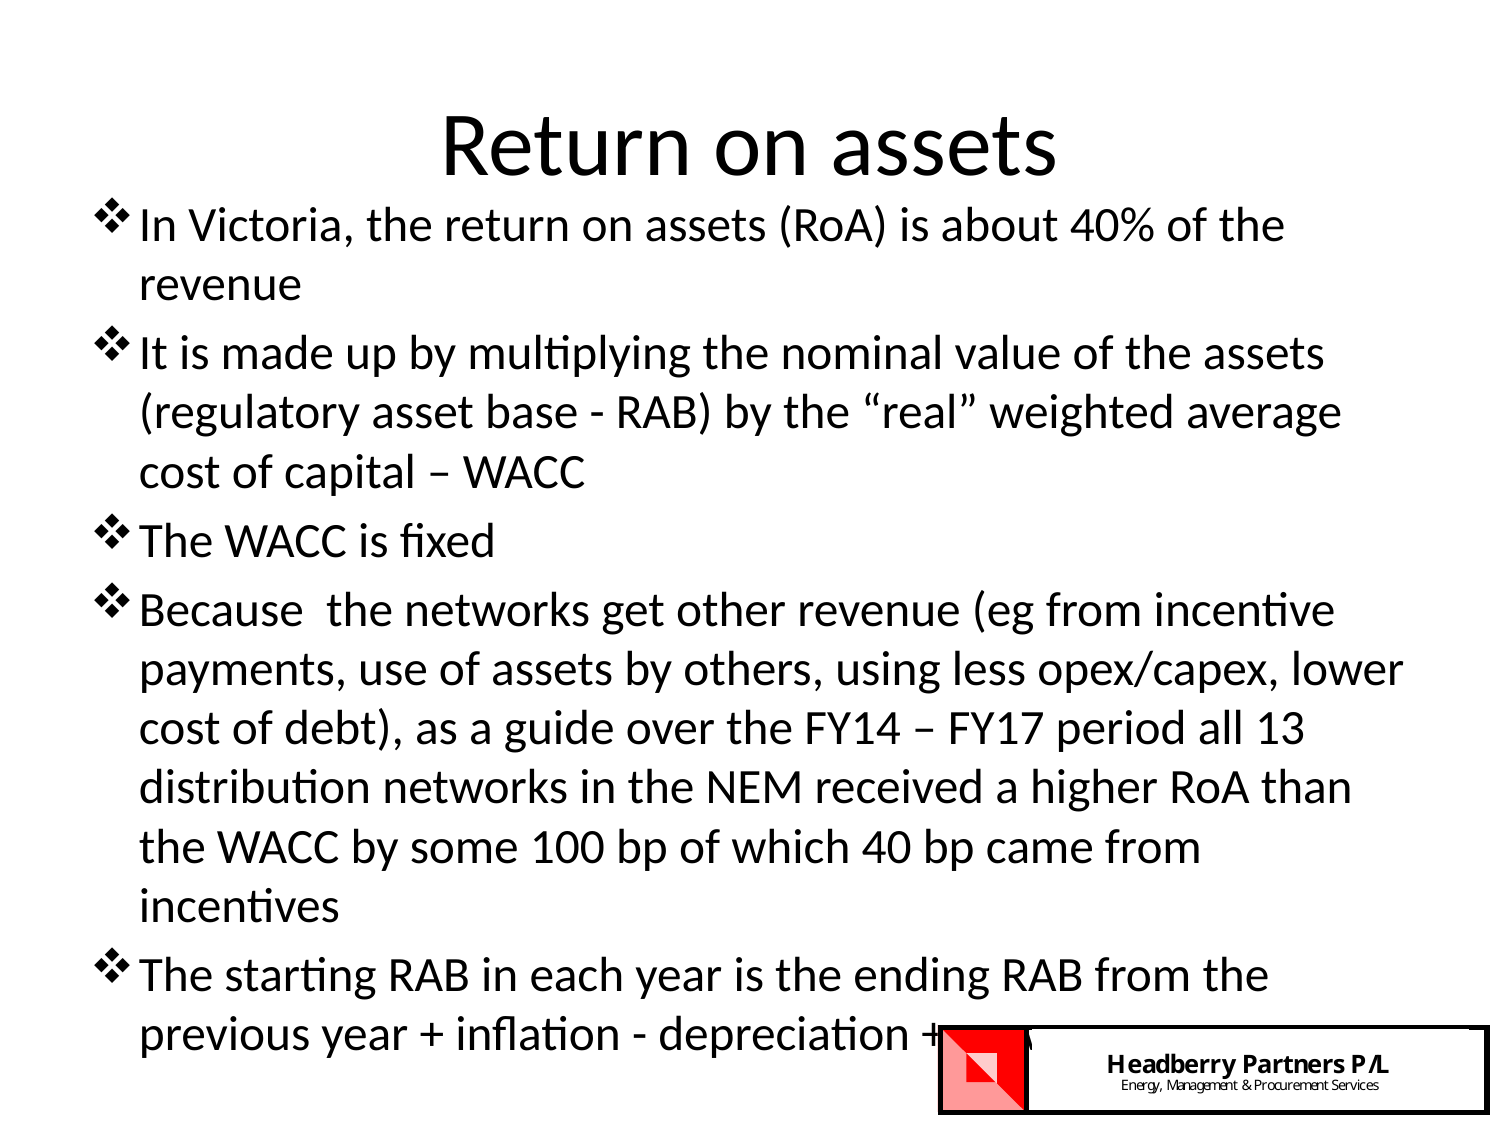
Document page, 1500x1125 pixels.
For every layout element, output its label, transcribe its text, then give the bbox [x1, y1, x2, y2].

list In Victoria, the return on assets (RoA) is about 40% of the revenue It is made up by multiplying the nominal value of the assets (regulatory asset base - RAB) by the “real” weighted average cost of capital – WACC The WACC is fixed Because the networks get other revenue (eg from incentive payments, use of assets by others, using less opex/capex, lower cost of debt), as a guide over the FY14 – FY17 period all 13 distribution networks in the NEM received a higher RoA than the WACC by some 100 bp of which 40 bp came from incentives The starting RAB in each year is the ending RAB from the previous year + inflation - depreciation + new capex [75, 184, 1425, 1071]
picture [937, 1024, 1500, 1125]
title Return on assets [75, 45, 1425, 184]
